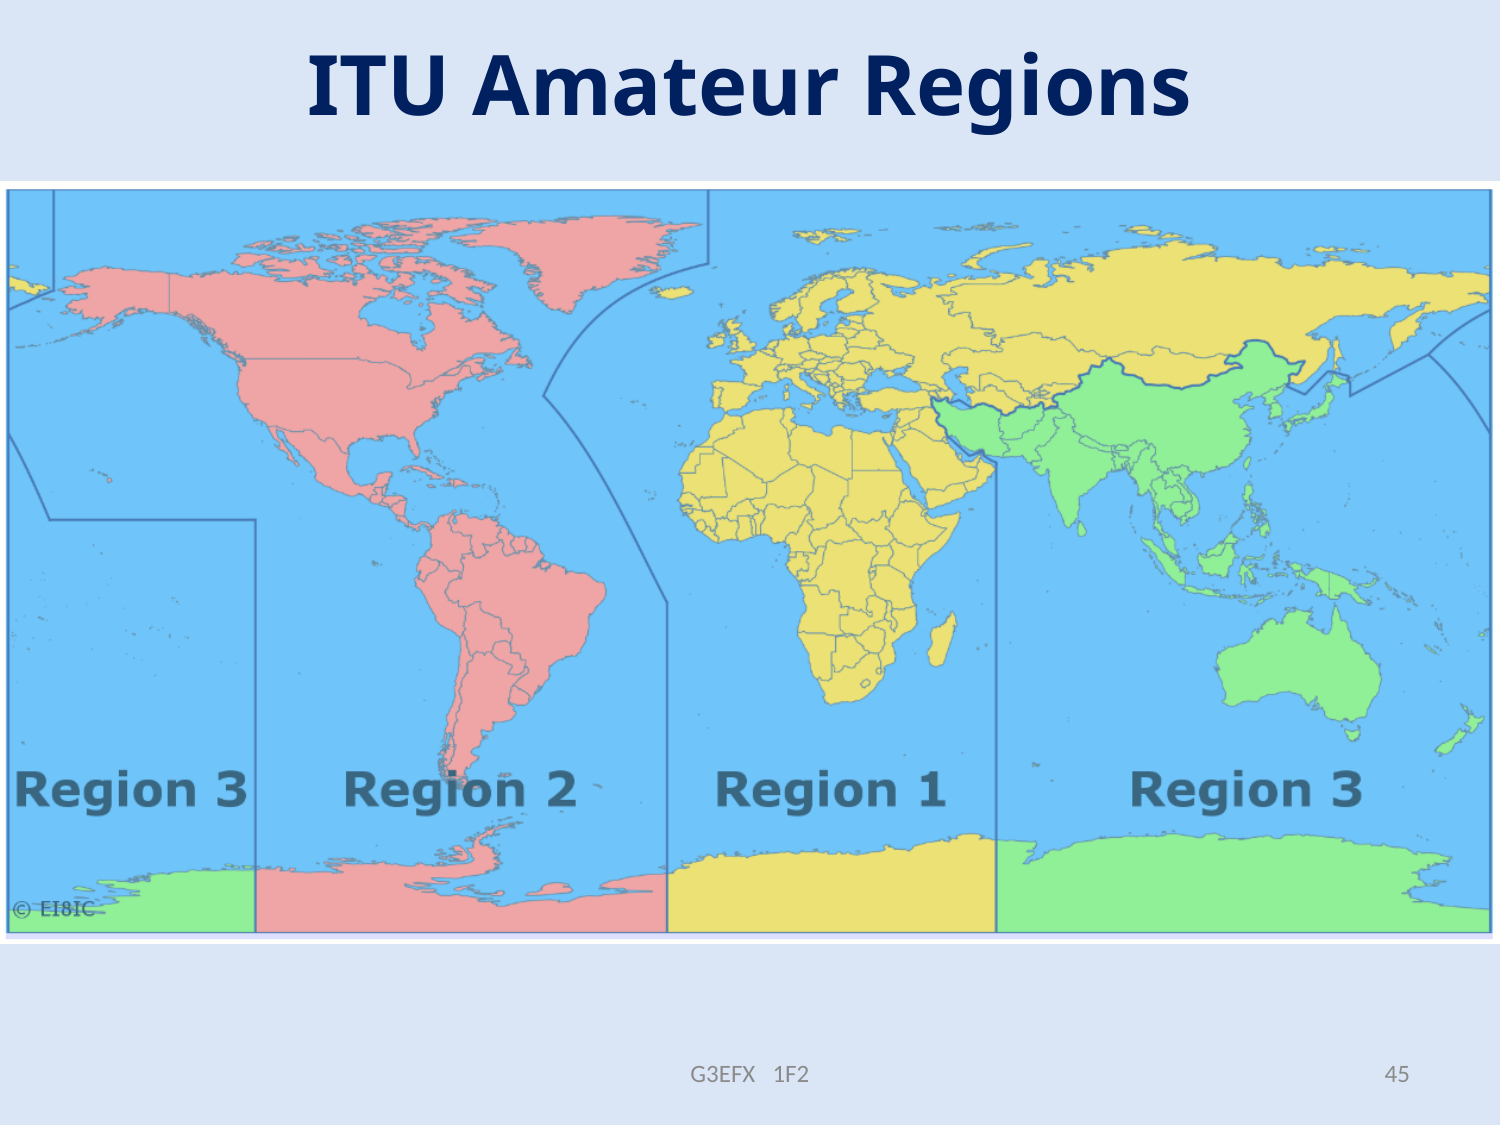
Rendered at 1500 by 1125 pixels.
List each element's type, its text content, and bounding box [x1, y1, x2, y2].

footer G3EFX 1F2 [512, 1042, 988, 1103]
slide_number 45 [1074, 1042, 1425, 1103]
title ITU Amateur Regions [0, 0, 1500, 165]
picture [0, 180, 1500, 944]
